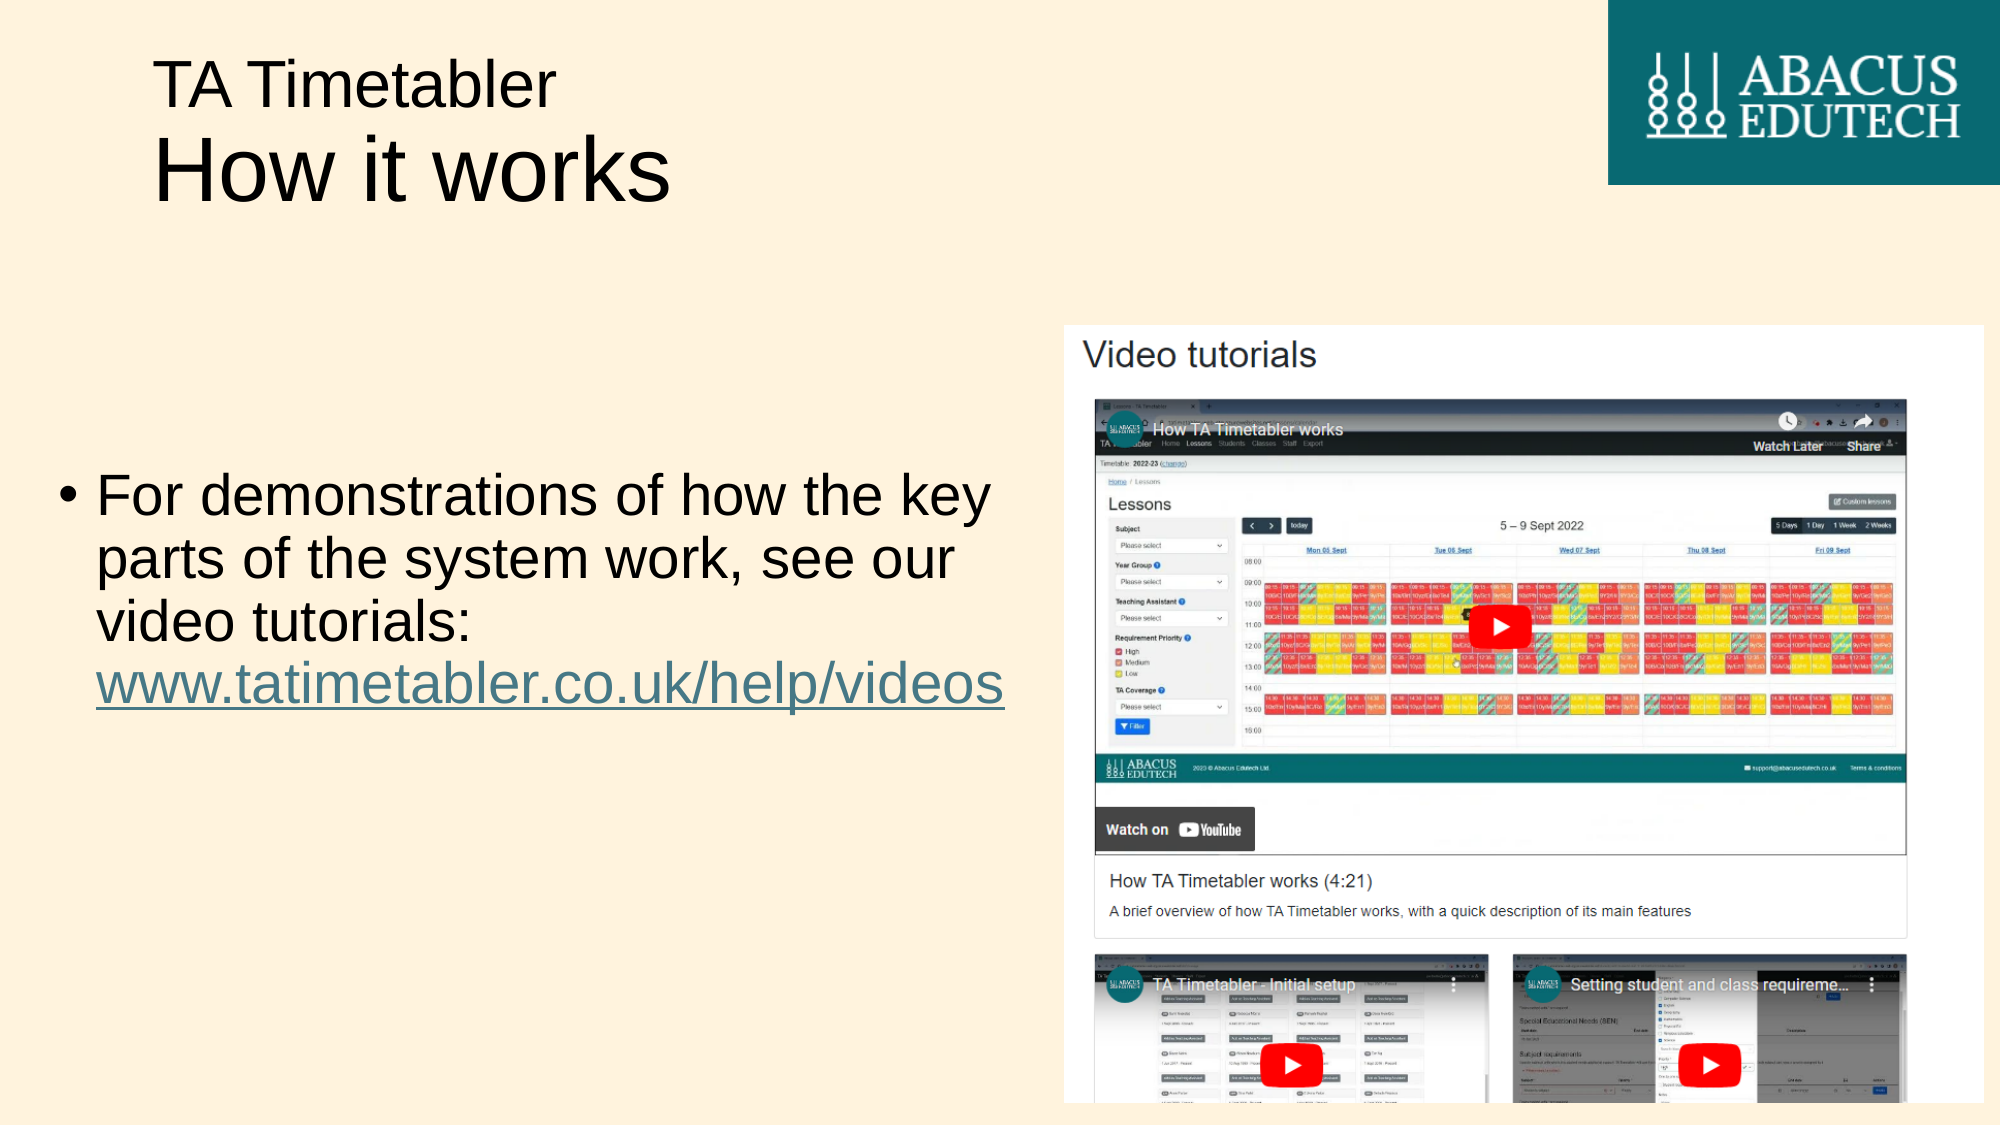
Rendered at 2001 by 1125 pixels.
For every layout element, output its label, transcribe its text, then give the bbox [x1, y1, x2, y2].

title TA Timetabler How it works [137, 27, 1863, 245]
list For demonstrations of how the key parts of the system work, see our video tutorials: www.tatimetabler.co.uk/help/videos [43, 457, 1026, 1072]
picture [1064, 325, 1984, 1104]
picture [1607, 0, 2000, 185]
